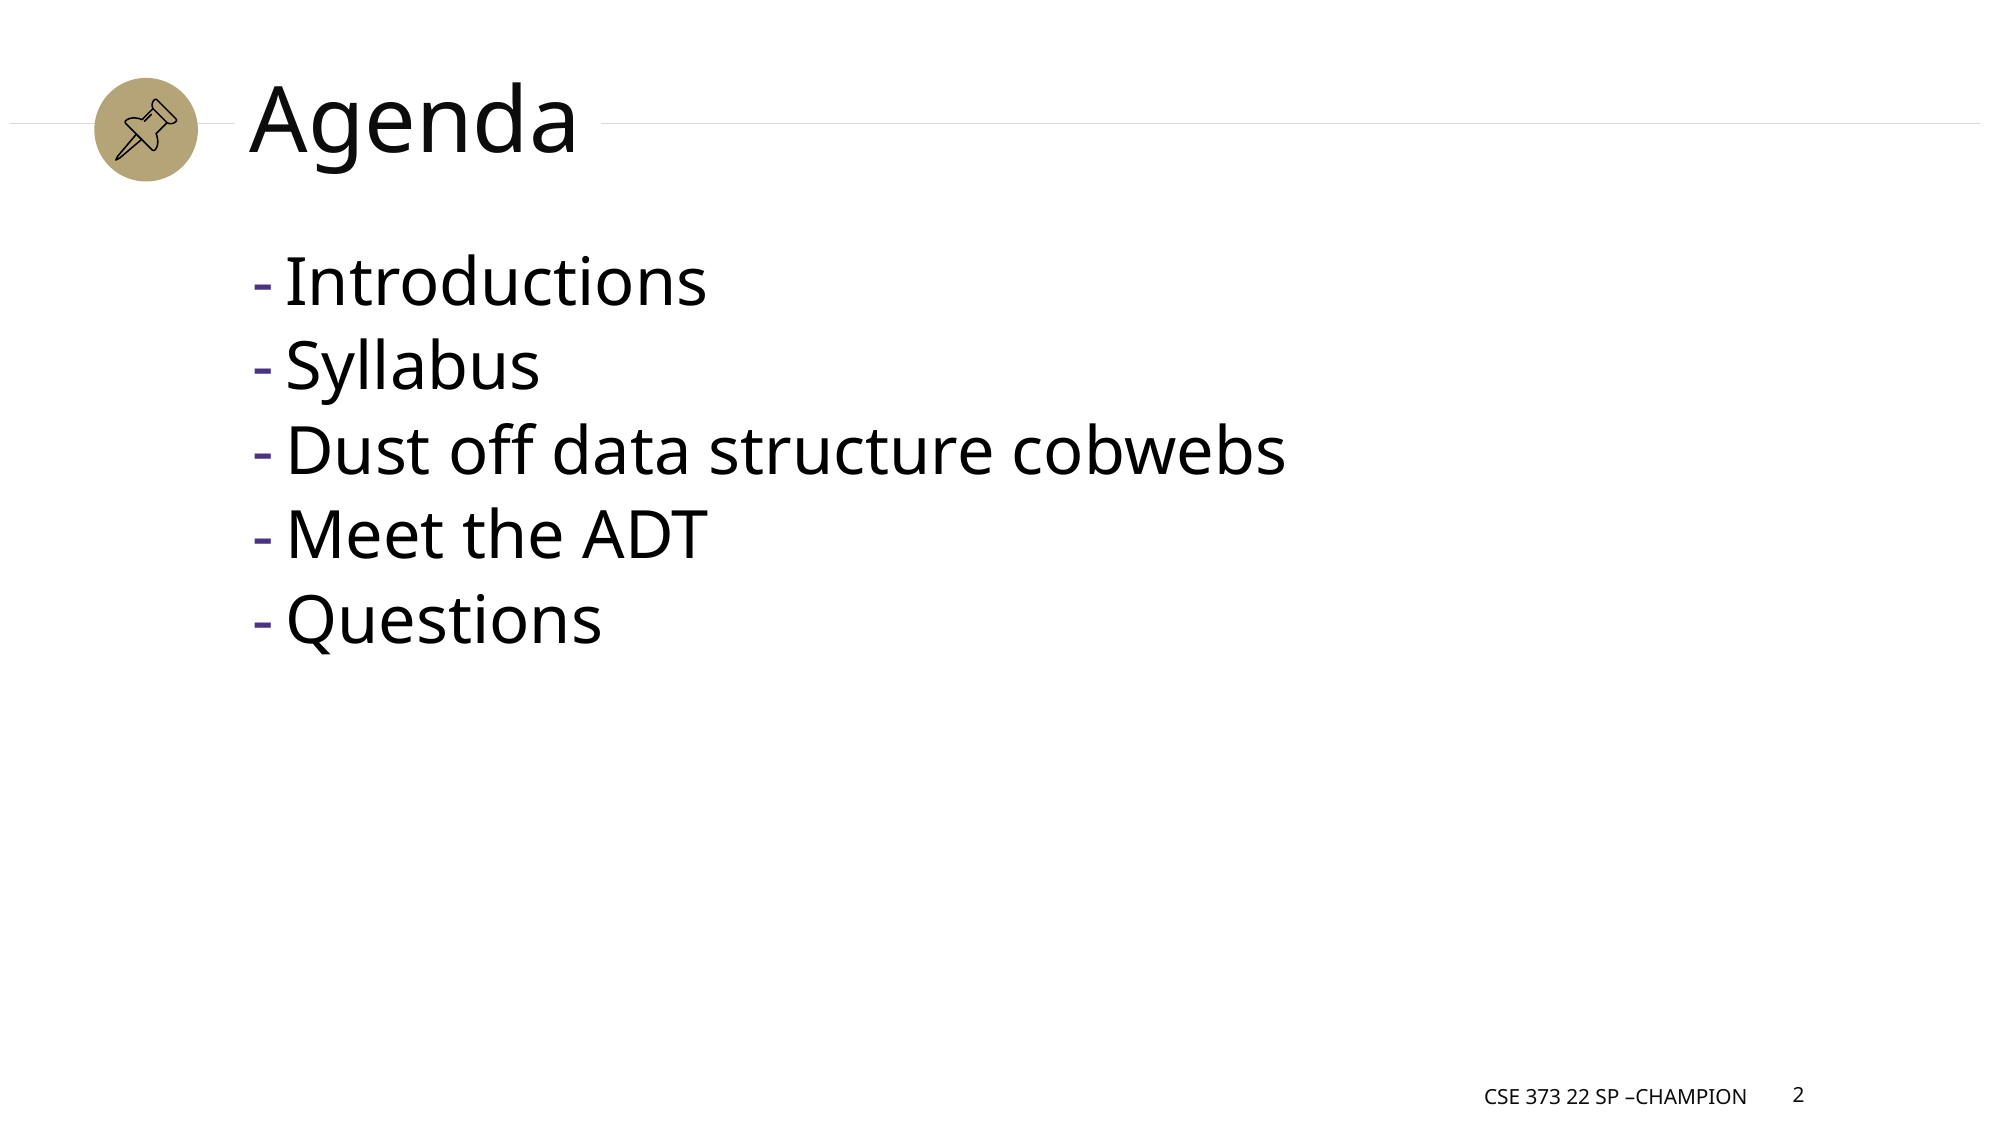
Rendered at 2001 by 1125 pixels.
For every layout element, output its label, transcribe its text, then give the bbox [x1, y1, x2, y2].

list Introductions Syllabus Dust off data structure cobwebs Meet the ADT Questions [234, 240, 1930, 1035]
slide_number ‹#› [1777, 1073, 1938, 1119]
footer CSE 373 22 SP –CHAMPION [794, 1073, 1763, 1119]
title Agenda [234, 43, 601, 210]
